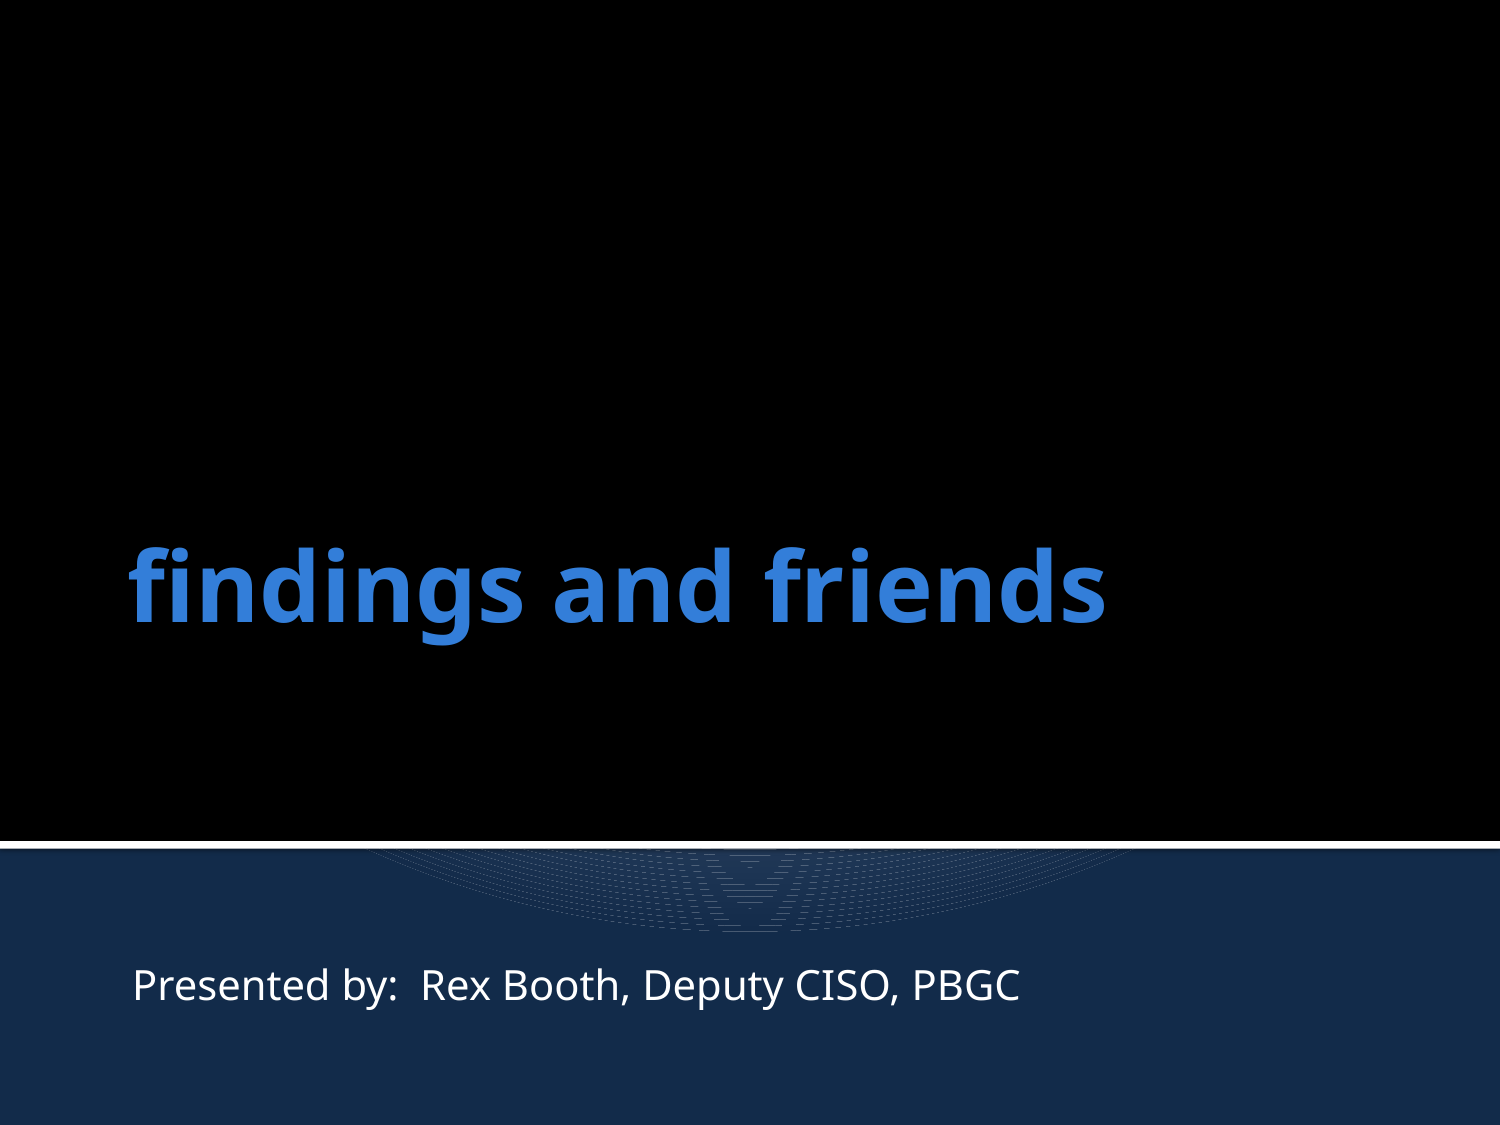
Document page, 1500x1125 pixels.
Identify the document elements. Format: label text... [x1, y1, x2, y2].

title findings and friends [112, 525, 1438, 762]
subtitle Presented by: Rex Booth, Deputy CISO, PBGC [112, 762, 1438, 1009]
